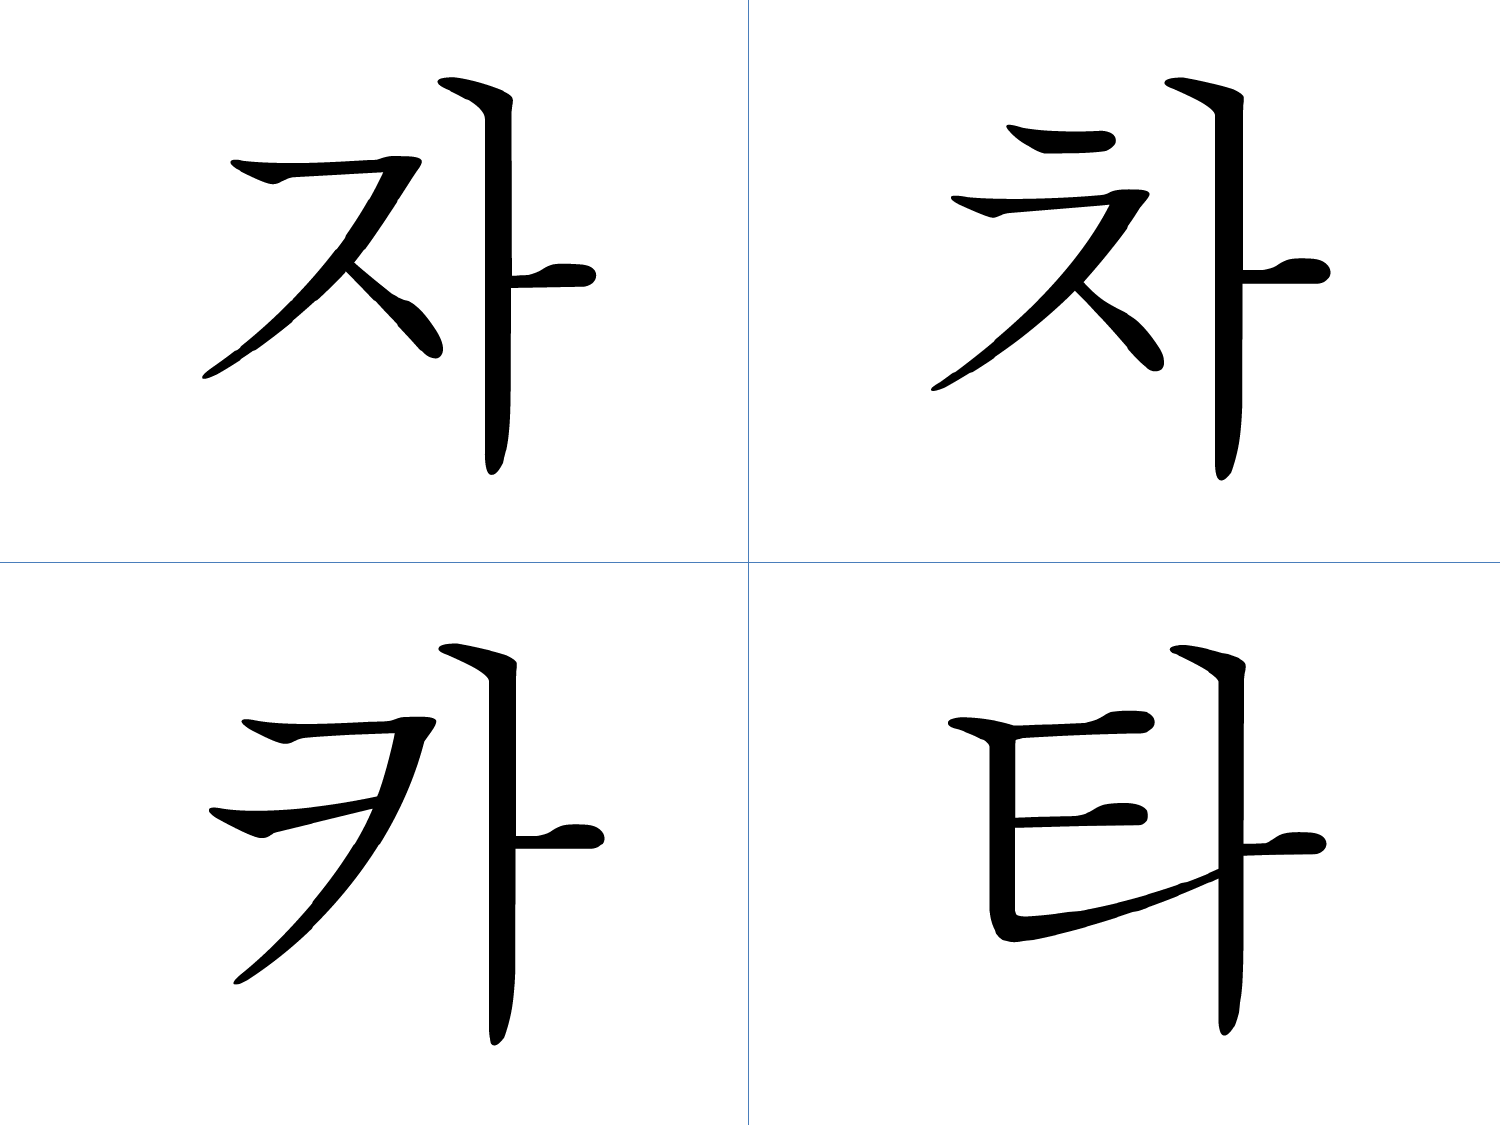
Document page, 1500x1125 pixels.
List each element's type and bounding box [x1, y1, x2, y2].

picture [861, 0, 1394, 559]
picture [135, 565, 668, 1124]
picture [873, 568, 1392, 1112]
picture [135, 0, 661, 551]
